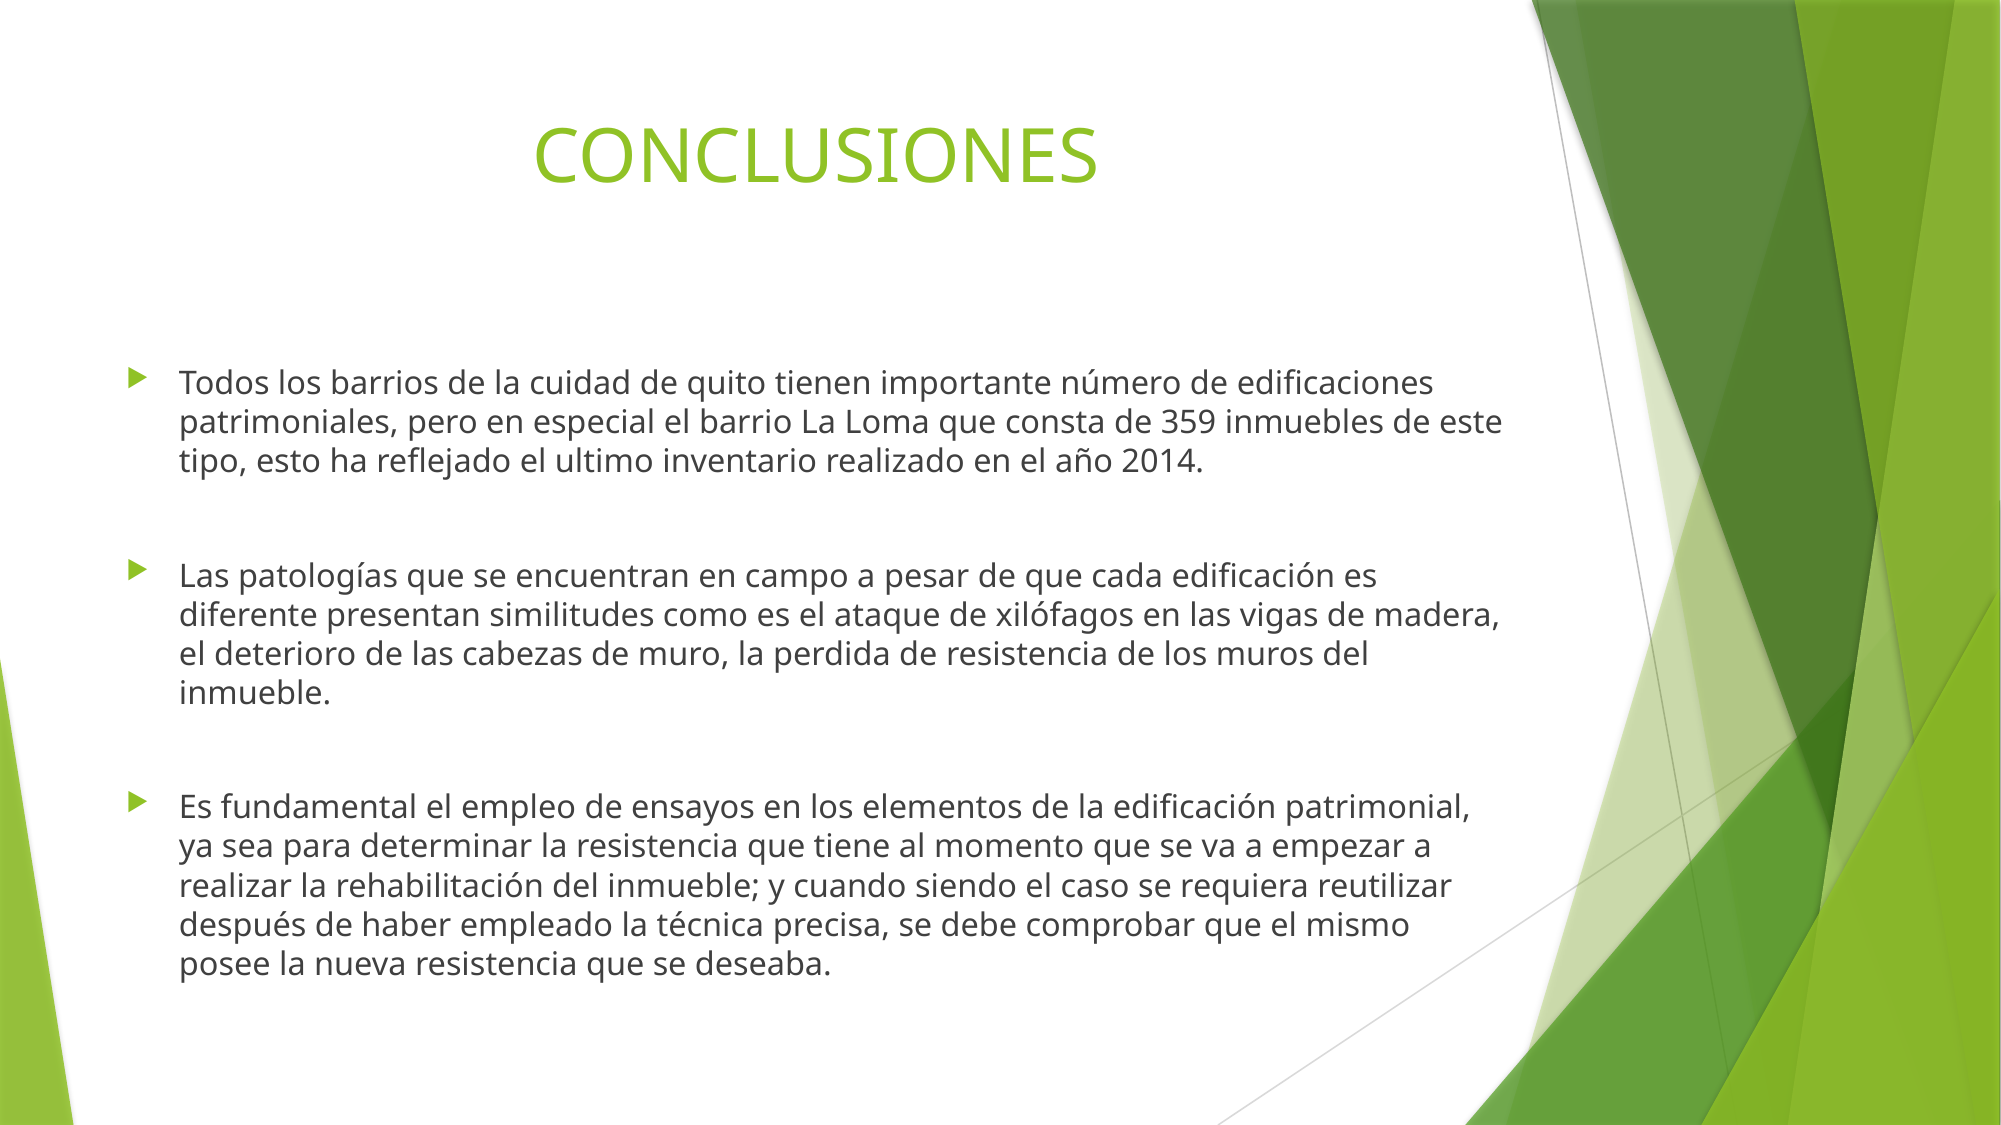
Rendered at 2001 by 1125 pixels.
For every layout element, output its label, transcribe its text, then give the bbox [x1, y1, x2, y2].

list Todos los barrios de la cuidad de quito tienen importante número de edificaciones patrimoniales, pero en especial el barrio La Loma que consta de 359 inmuebles de este tipo, esto ha reflejado el ultimo inventario realizado en el año 2014. Las patologías que se encuentran en campo a pesar de que cada edificación es diferente presentan similitudes como es el ataque de xilófagos en las vigas de madera, el deterioro de las cabezas de muro, la perdida de resistencia de los muros del inmueble. Es fundamental el empleo de ensayos en los elementos de la edificación patrimonial, ya sea para determinar la resistencia que tiene al momento que se va a empezar a realizar la rehabilitación del inmueble; y cuando siendo el caso se requiera reutilizar después de haber empleado la técnica precisa, se debe comprobar que el mismo posee la nueva resistencia que se deseaba. [111, 354, 1522, 992]
title CONCLUSIONES [111, 99, 1522, 317]
